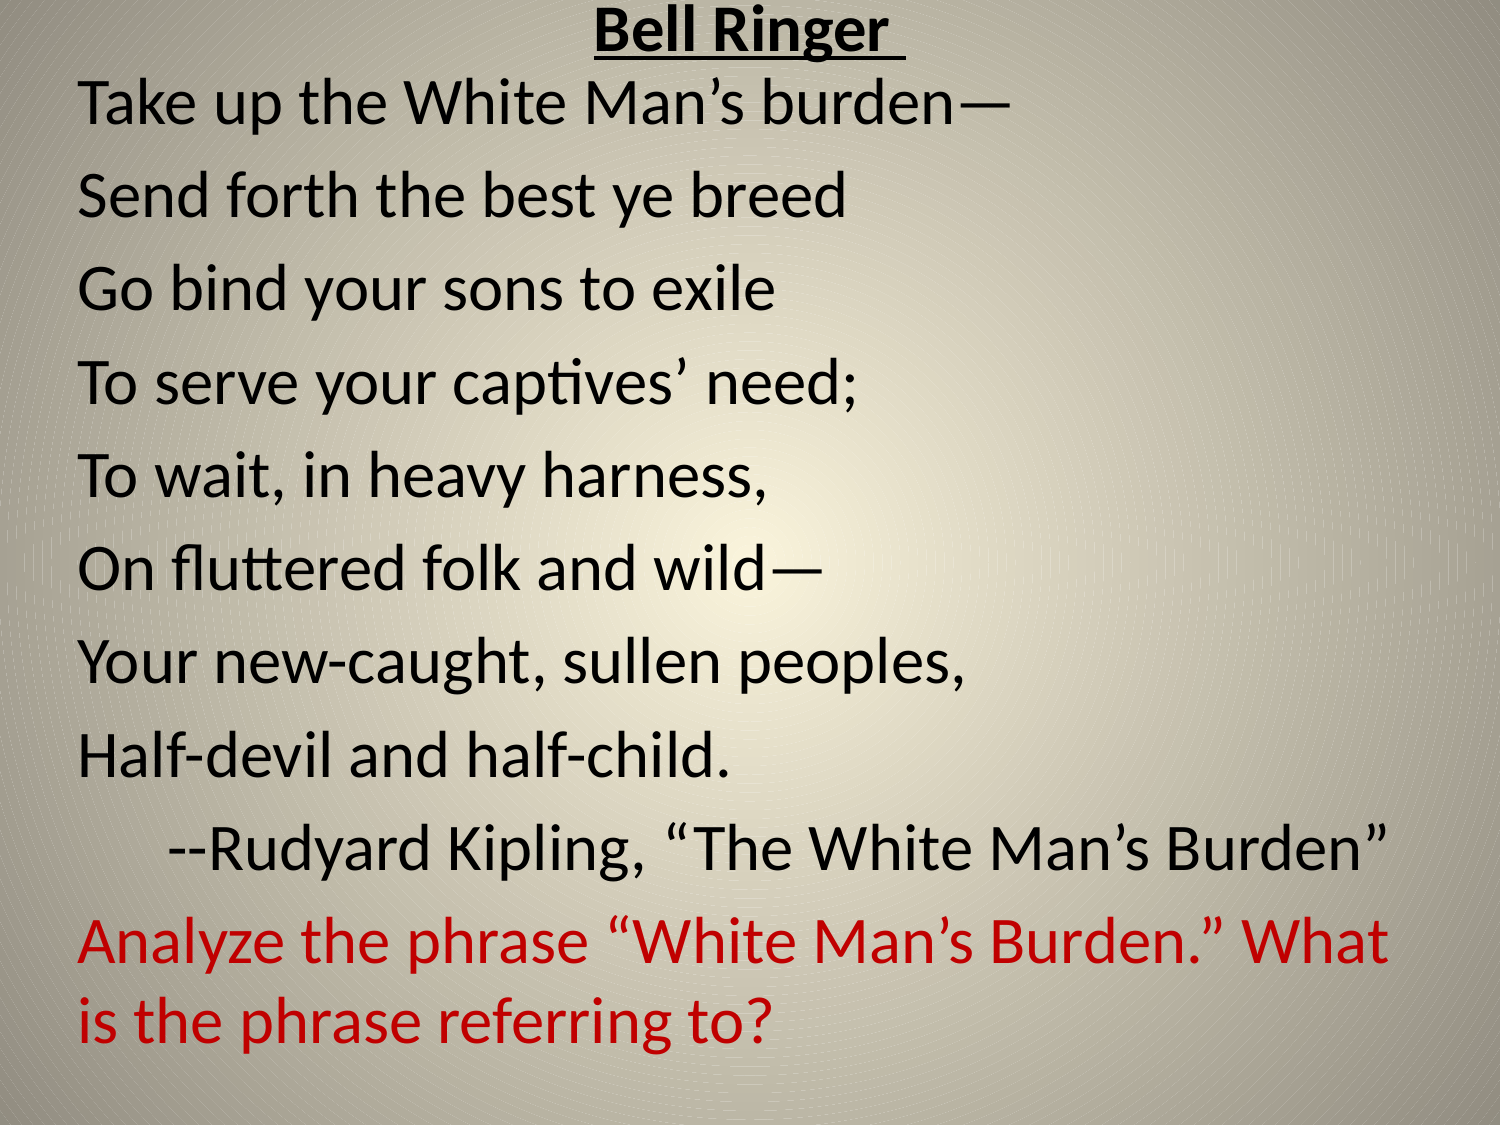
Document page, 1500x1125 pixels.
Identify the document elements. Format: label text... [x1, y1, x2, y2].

list Take up the White Man’s burden— Send forth the best ye breed Go bind your sons to exile To serve your captives’ need; To wait, in heavy harness, On fluttered folk and wild— Your new-caught, sullen peoples, Half-devil and half-child. --Rudyard Kipling, “The White Man’s Burden” Analyze the phrase “White Man’s Burden.” What is the phrase referring to? [62, 49, 1426, 1088]
title Bell Ringer [74, 0, 1426, 49]
